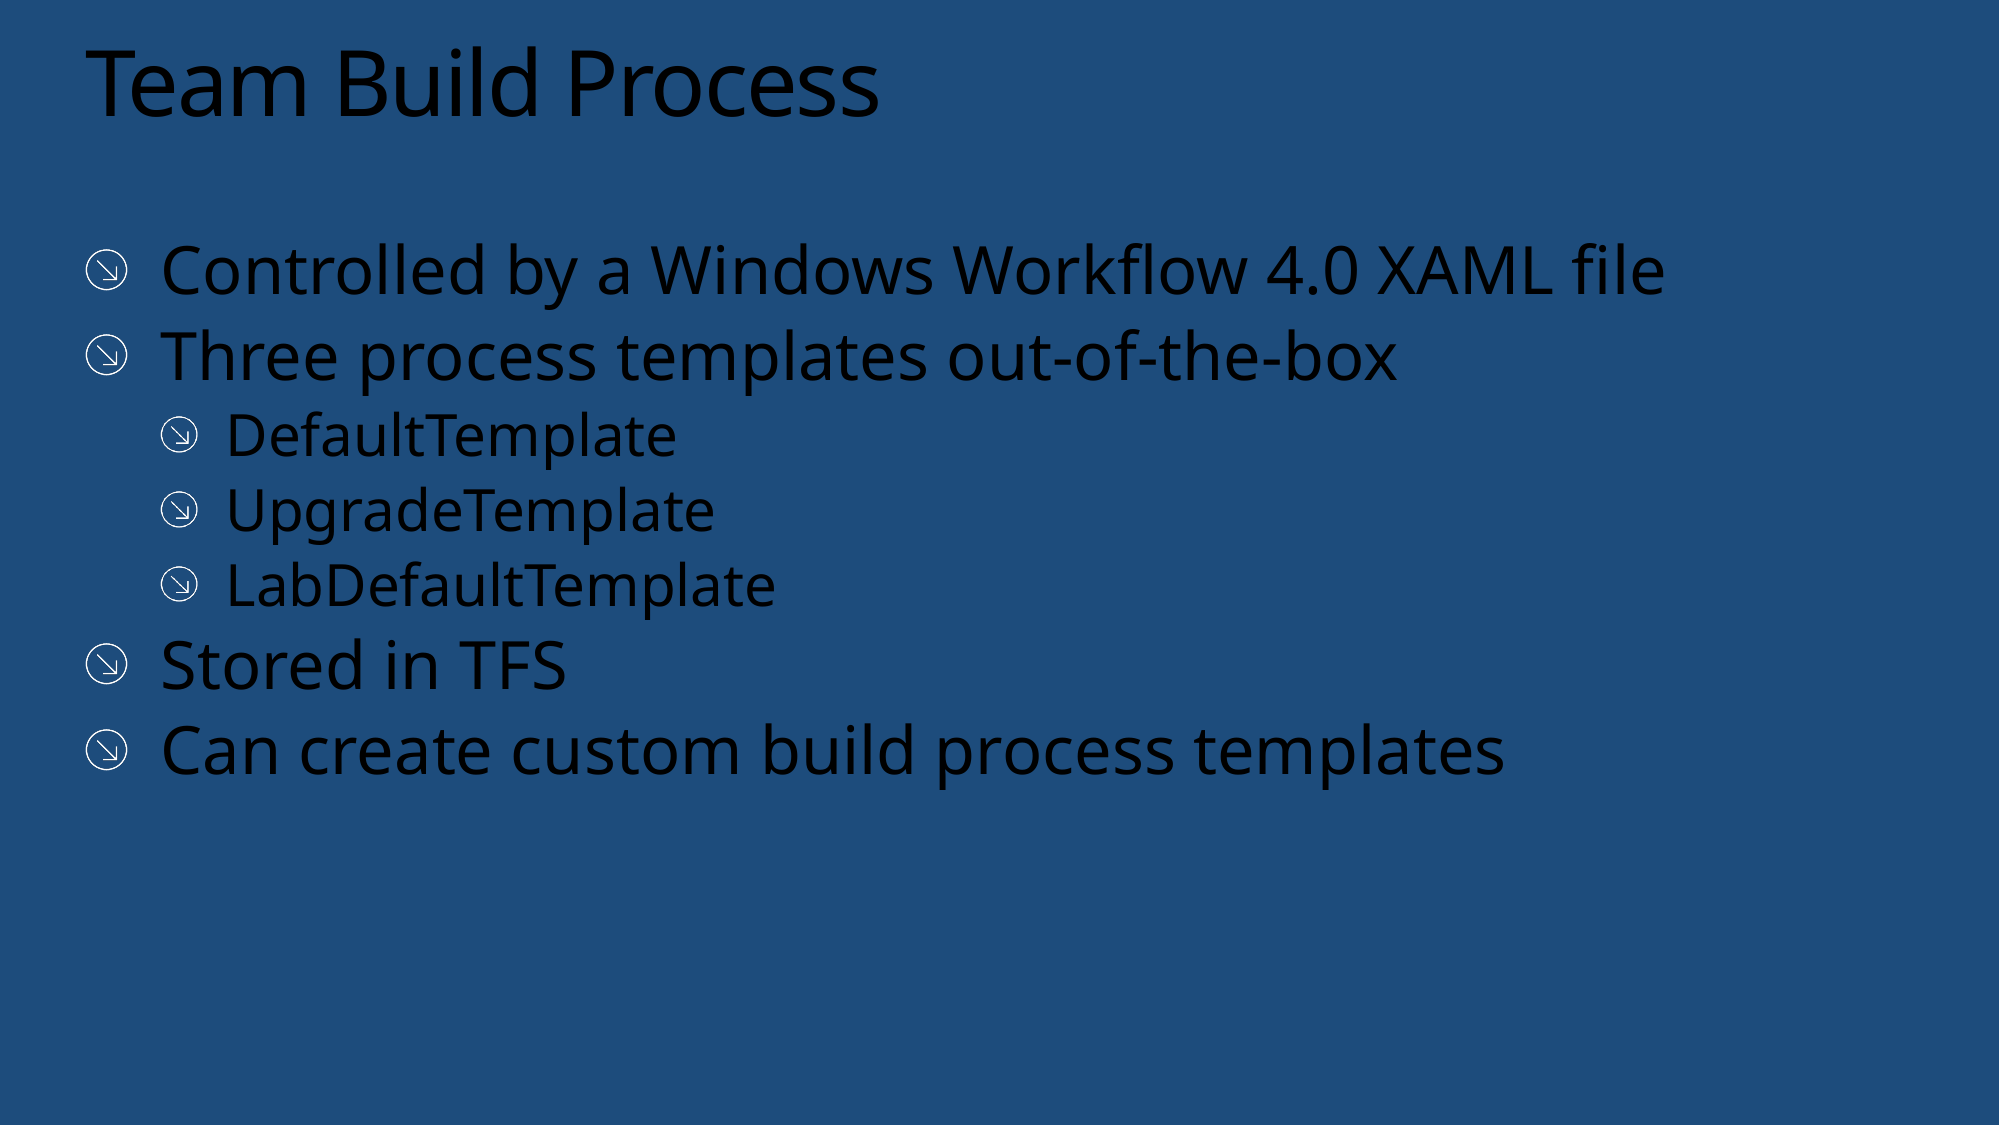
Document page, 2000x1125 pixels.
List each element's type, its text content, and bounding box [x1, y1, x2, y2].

picture [85, 248, 128, 291]
picture [160, 565, 198, 602]
picture [160, 490, 198, 528]
list Controlled by a Windows Workflow 4.0 XAML file Three process templates out-of-the-box DefaultTemplate UpgradeTemplate LabDefaultTemplate Stored in TFS Can create custom build process templates [85, 237, 1914, 811]
picture [85, 333, 128, 376]
title Team Build Process [85, 37, 1914, 138]
picture [85, 642, 128, 685]
picture [85, 728, 128, 771]
picture [160, 415, 198, 453]
